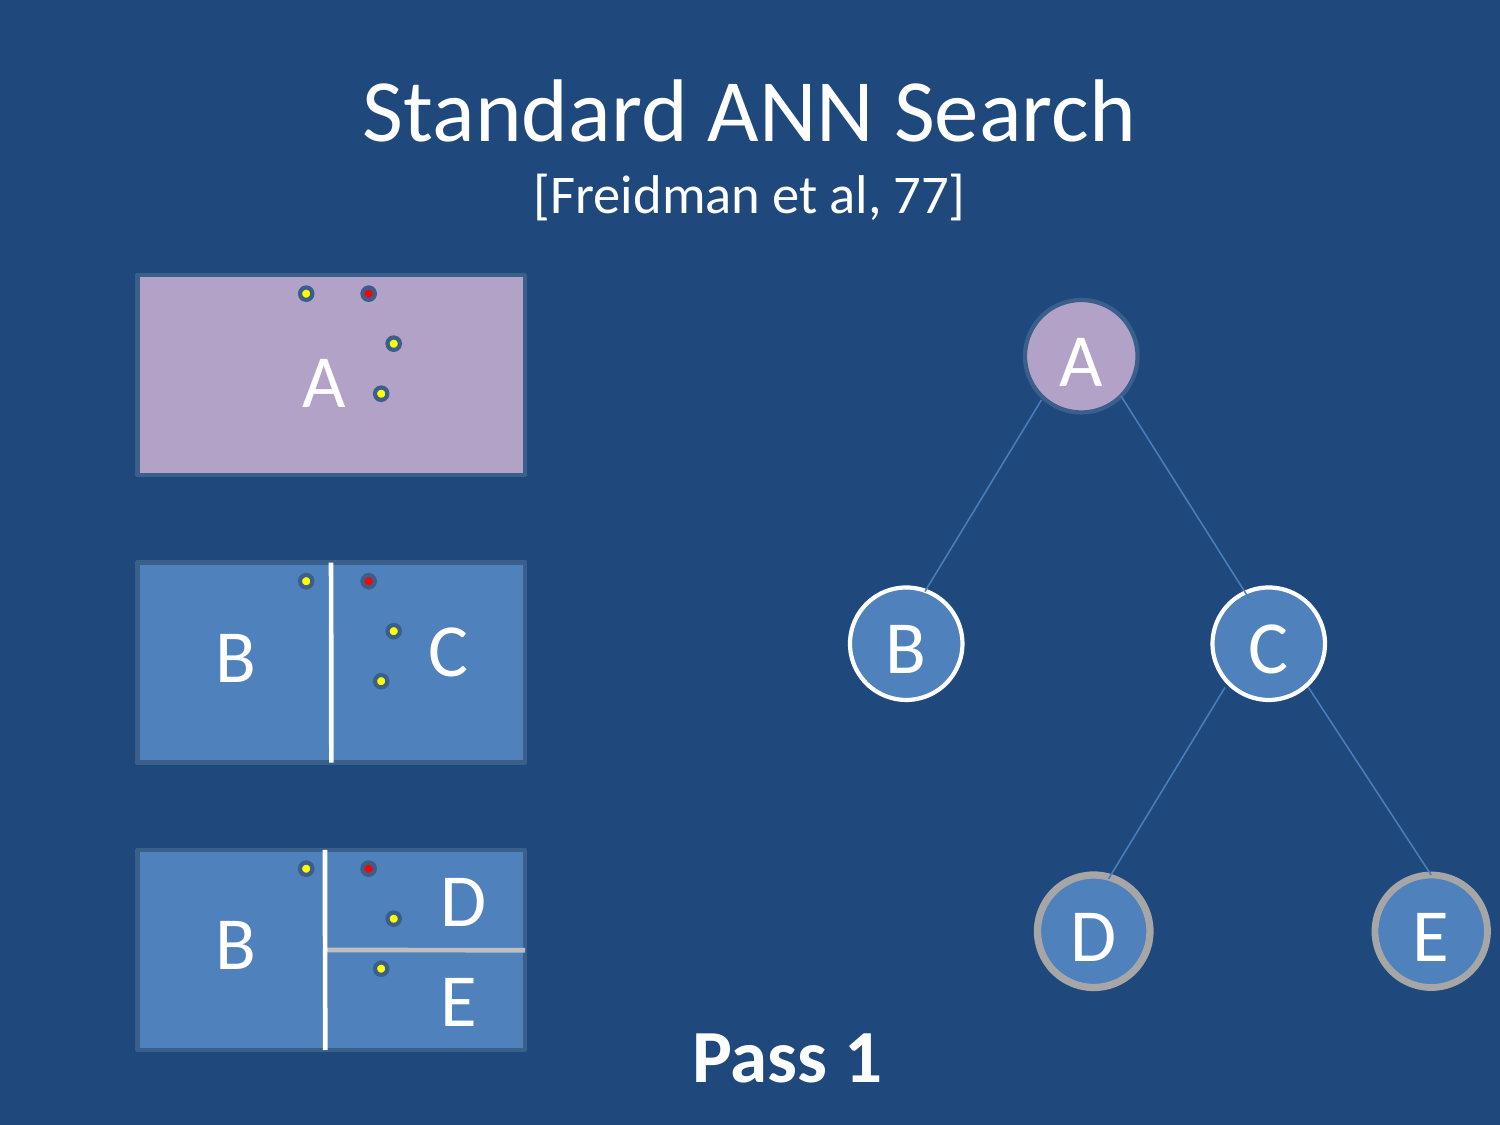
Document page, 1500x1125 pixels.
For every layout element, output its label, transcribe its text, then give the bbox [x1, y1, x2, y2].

text_box E [425, 943, 492, 948]
text_box [297, 285, 315, 302]
text_box [135, 560, 527, 765]
text_box [135, 273, 527, 477]
text_box [360, 572, 377, 590]
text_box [887, 437, 1078, 555]
text_box D [425, 843, 502, 948]
text_box [297, 860, 315, 877]
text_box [1275, 719, 1464, 843]
text_box B [200, 599, 271, 705]
text_box Pass 1 [599, 999, 975, 1105]
text_box E [425, 960, 492, 1049]
text_box [360, 860, 377, 877]
text_box C [1210, 585, 1328, 703]
text_box B [200, 887, 271, 993]
text_box [385, 910, 403, 928]
text_box A [287, 324, 362, 430]
text_box [372, 961, 390, 977]
text_box [372, 672, 390, 690]
text_box [385, 335, 403, 352]
text_box D [1035, 872, 1153, 990]
text_box [360, 285, 377, 302]
text_box B [847, 585, 965, 703]
text_box C [413, 593, 484, 699]
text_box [1070, 724, 1263, 842]
text_box [372, 385, 390, 403]
text_box [385, 622, 403, 640]
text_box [1083, 433, 1288, 563]
text_box E [1372, 872, 1490, 990]
title Standard ANN Search [Freidman et al, 77] [75, 45, 1425, 233]
text_box [135, 848, 527, 1052]
text_box [297, 572, 315, 590]
text_box A [1022, 297, 1140, 415]
